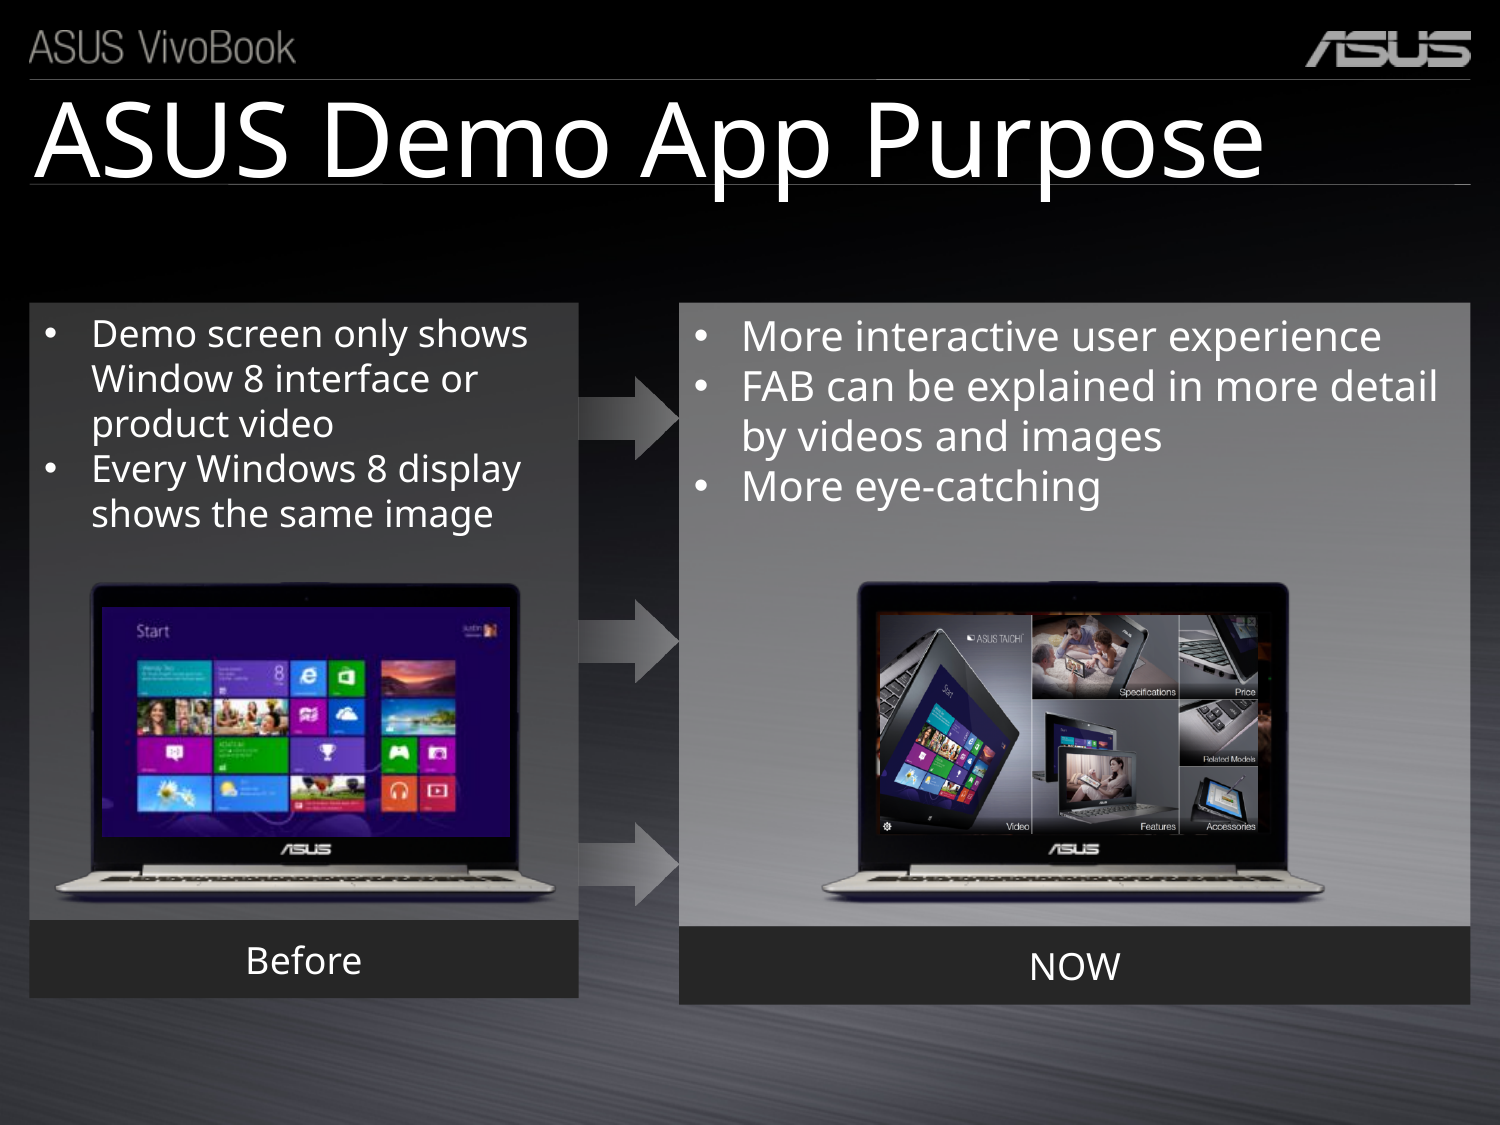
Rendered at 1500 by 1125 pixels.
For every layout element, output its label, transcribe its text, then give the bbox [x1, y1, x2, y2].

picture [0, 0, 1500, 1125]
text_box Demo screen only shows Window 8 interface or product video Every Windows 8 display shows the same image [27, 301, 581, 918]
text_box Before [27, 918, 581, 1000]
text_box [576, 597, 681, 685]
text_box ASUS Demo App Purpose [19, 66, 1500, 206]
text_box [576, 820, 681, 908]
text_box More interactive user experience FAB can be explained in more detail by videos and images More eye-catching [677, 301, 1473, 924]
text_box NOW [677, 924, 1473, 1007]
text_box [576, 374, 681, 462]
